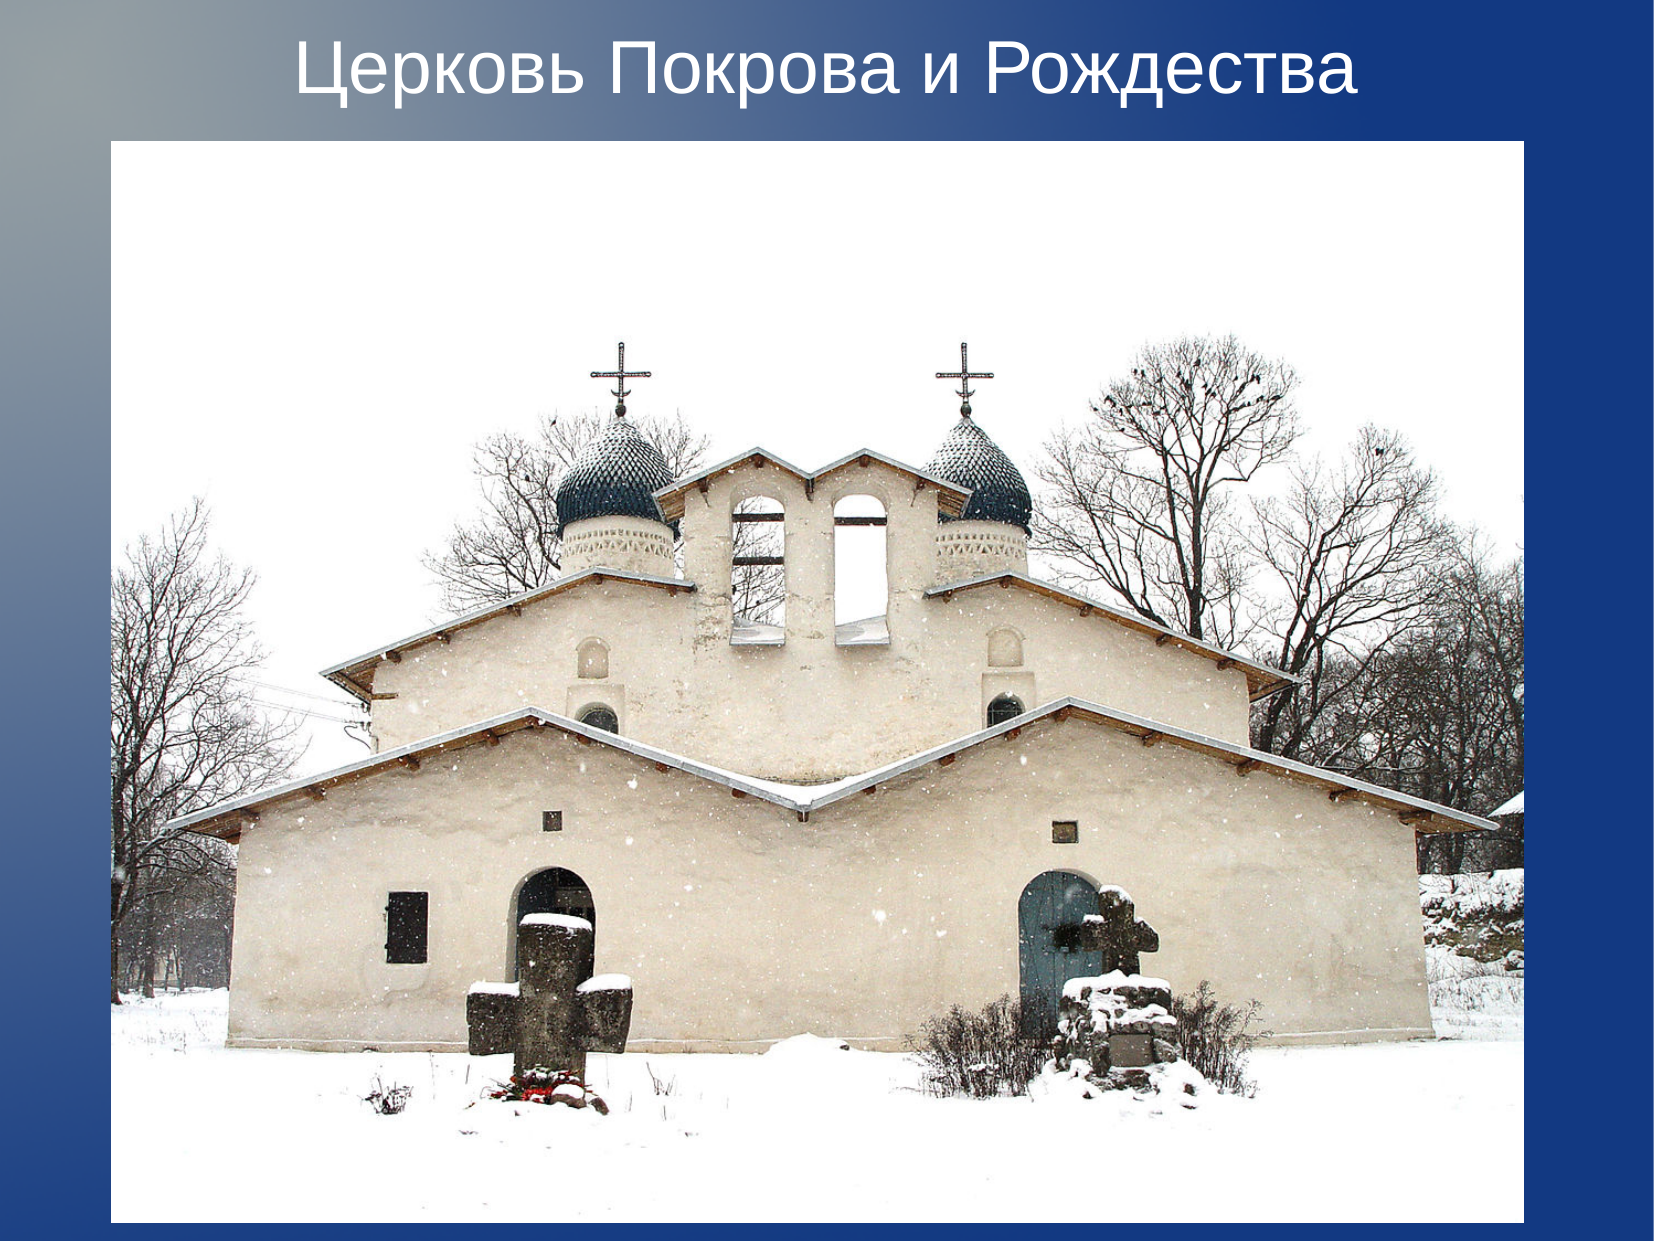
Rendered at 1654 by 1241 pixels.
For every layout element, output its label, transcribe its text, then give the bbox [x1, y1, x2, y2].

title Церковь Покрова и Рождества [82, 24, 1571, 282]
picture [0, 0, 1654, 1241]
